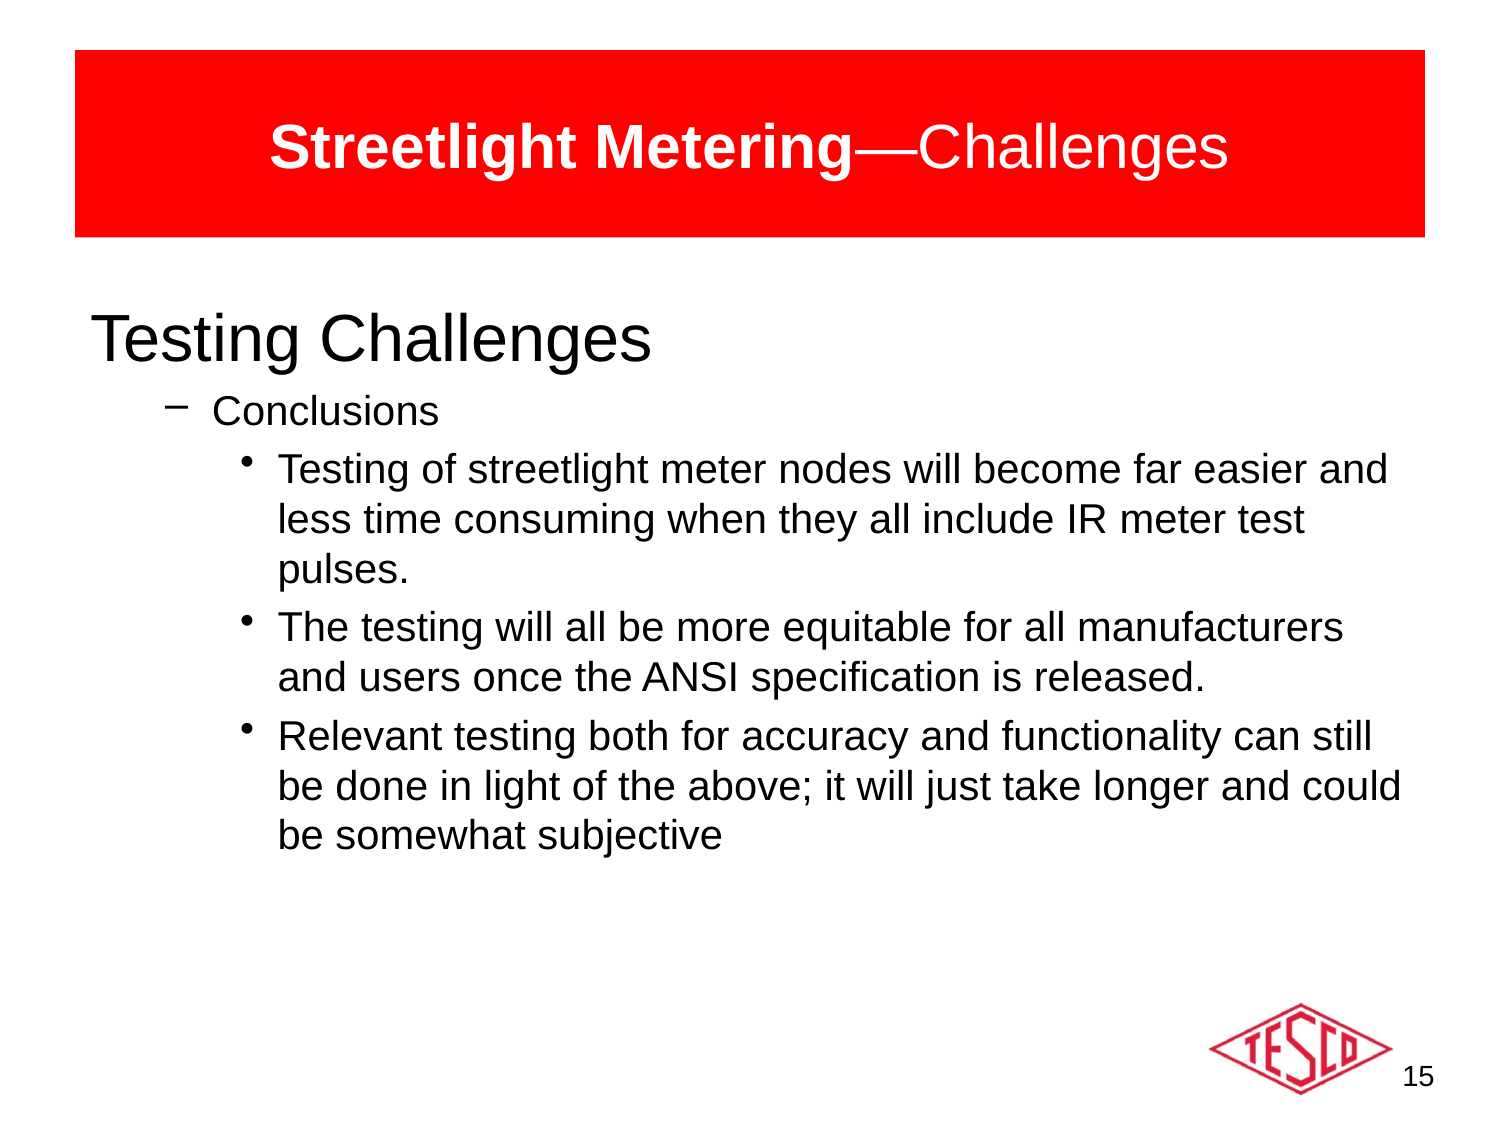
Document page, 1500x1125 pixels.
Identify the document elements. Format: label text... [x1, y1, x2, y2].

title Streetlight Metering—Challenges [75, 50, 1425, 238]
picture [1202, 996, 1403, 1100]
list Testing Challenges Conclusions Testing of streetlight meter nodes will become far easier and less time consuming when they all include IR meter test pulses. The testing will all be more equitable for all manufacturers and users once the ANSI specification is released. Relevant testing both for accuracy and functionality can still be done in light of the above; it will just take longer and could be somewhat subjective [75, 287, 1425, 875]
